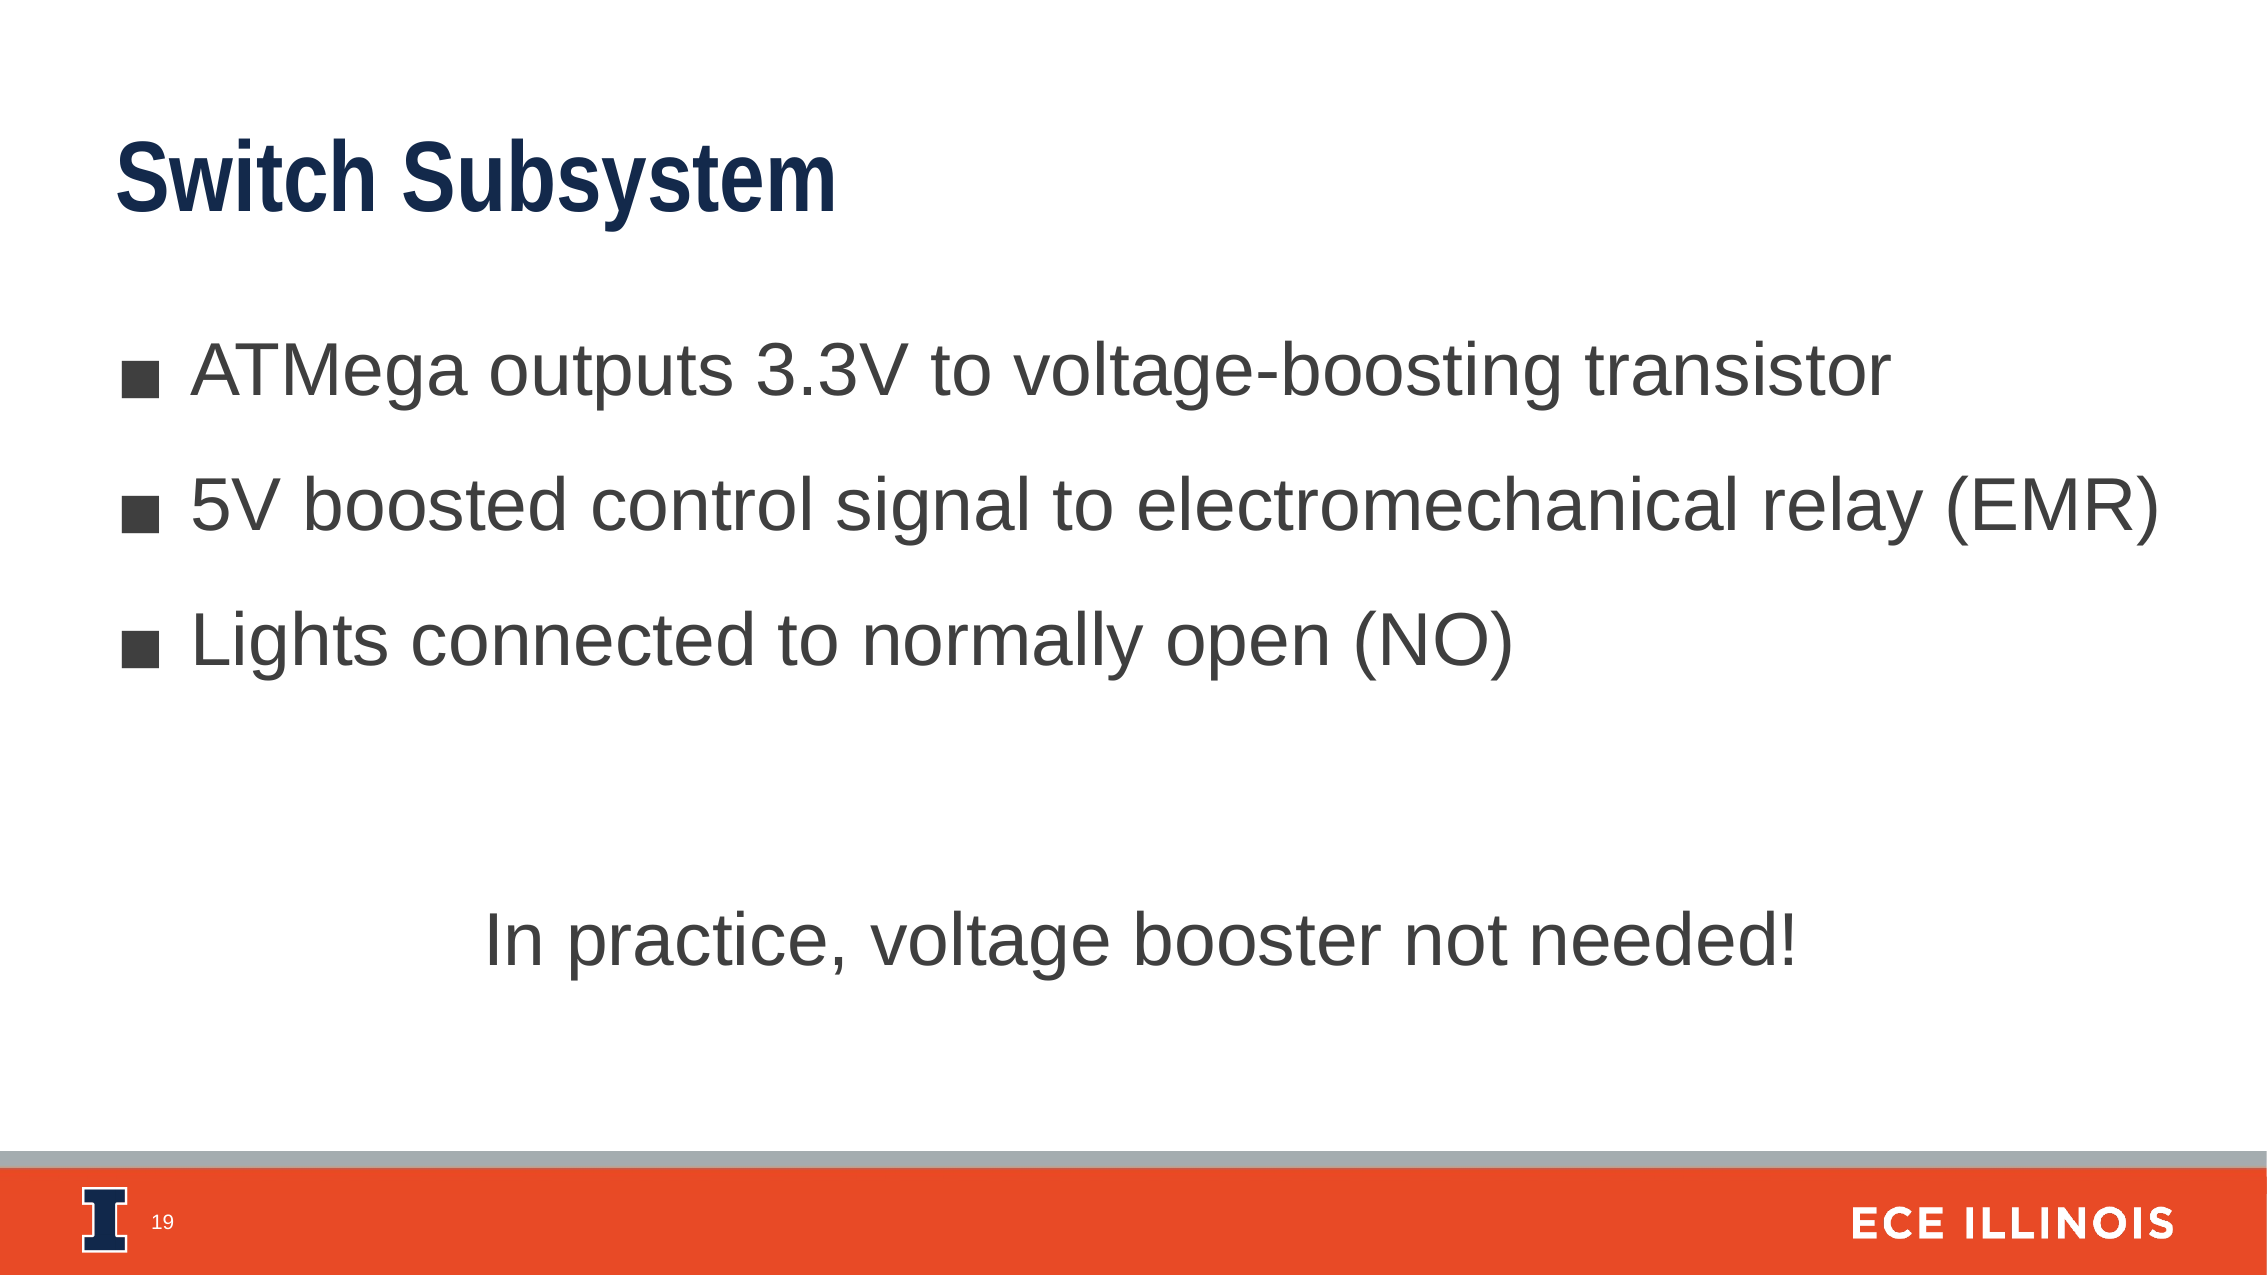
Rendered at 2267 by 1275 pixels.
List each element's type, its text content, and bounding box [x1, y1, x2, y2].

picture [0, 1151, 2267, 1258]
list Switch Subsystem [100, 104, 2173, 224]
list ATMega outputs 3.3V to voltage-boosting transistor 5V boosted control signal to electromechanical relay (EMR) Lights connected to normally open (NO) In practice, voltage booster not needed! [100, 267, 2184, 1102]
slide_number ‹#› [136, 1187, 224, 1256]
picture [1853, 1206, 2173, 1239]
